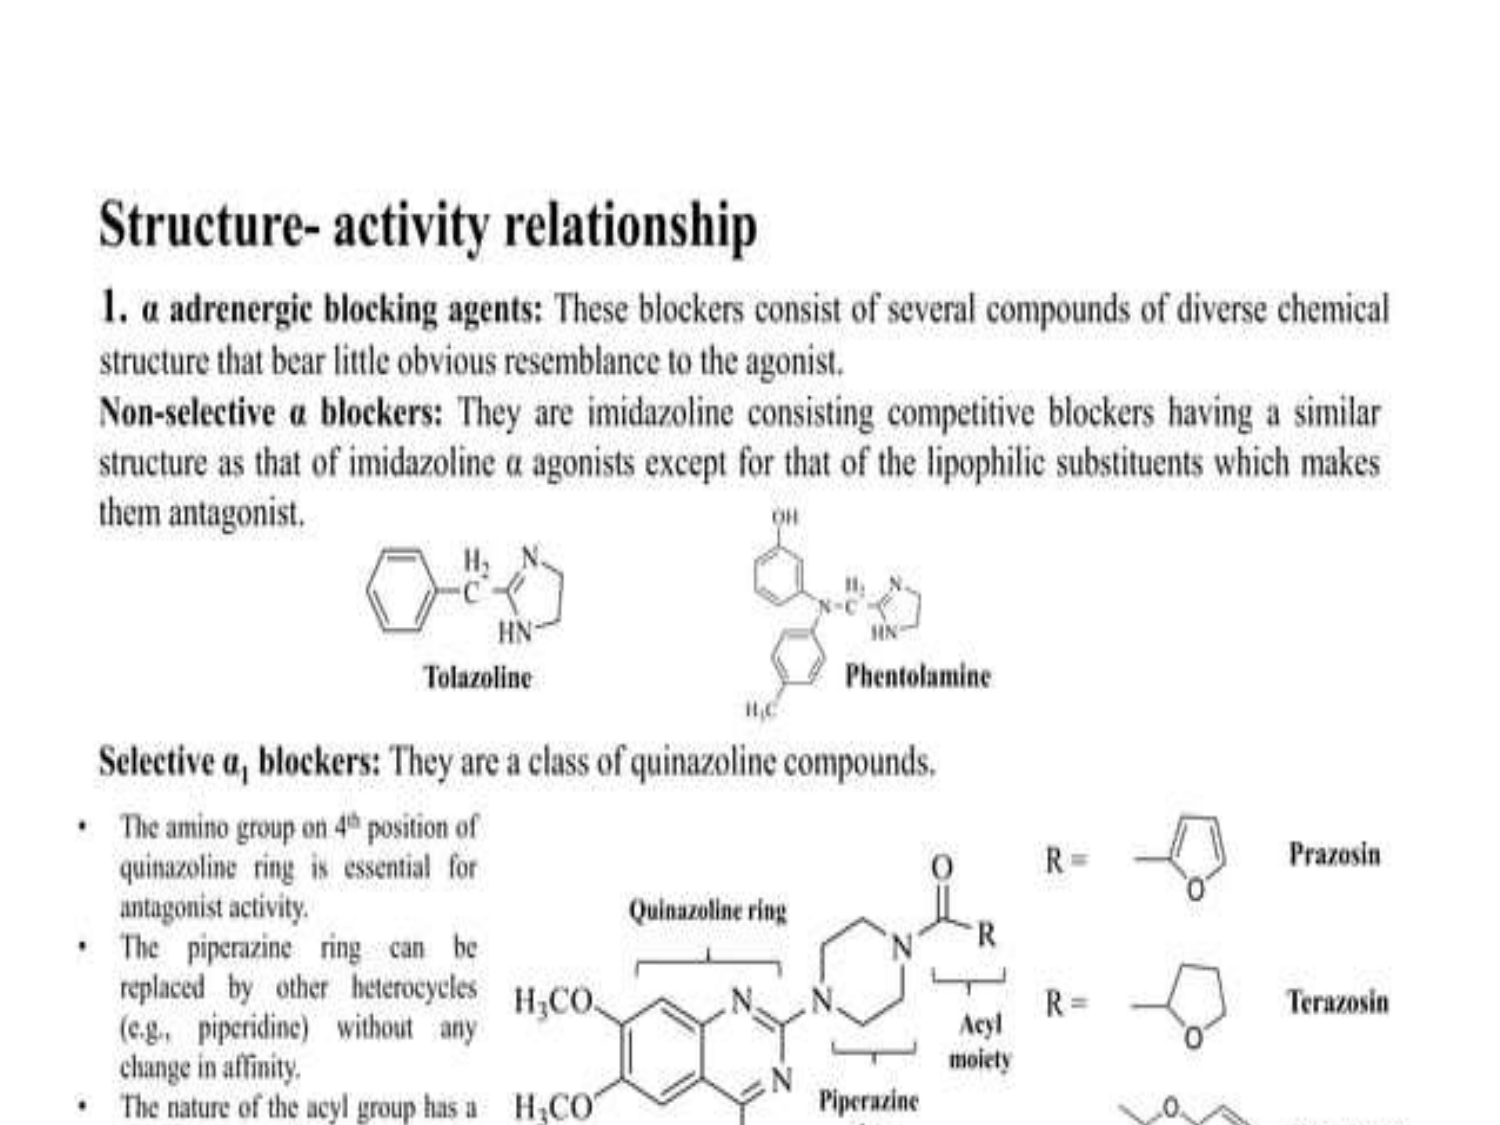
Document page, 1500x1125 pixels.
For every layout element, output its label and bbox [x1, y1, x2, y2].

picture [0, 139, 1500, 1125]
